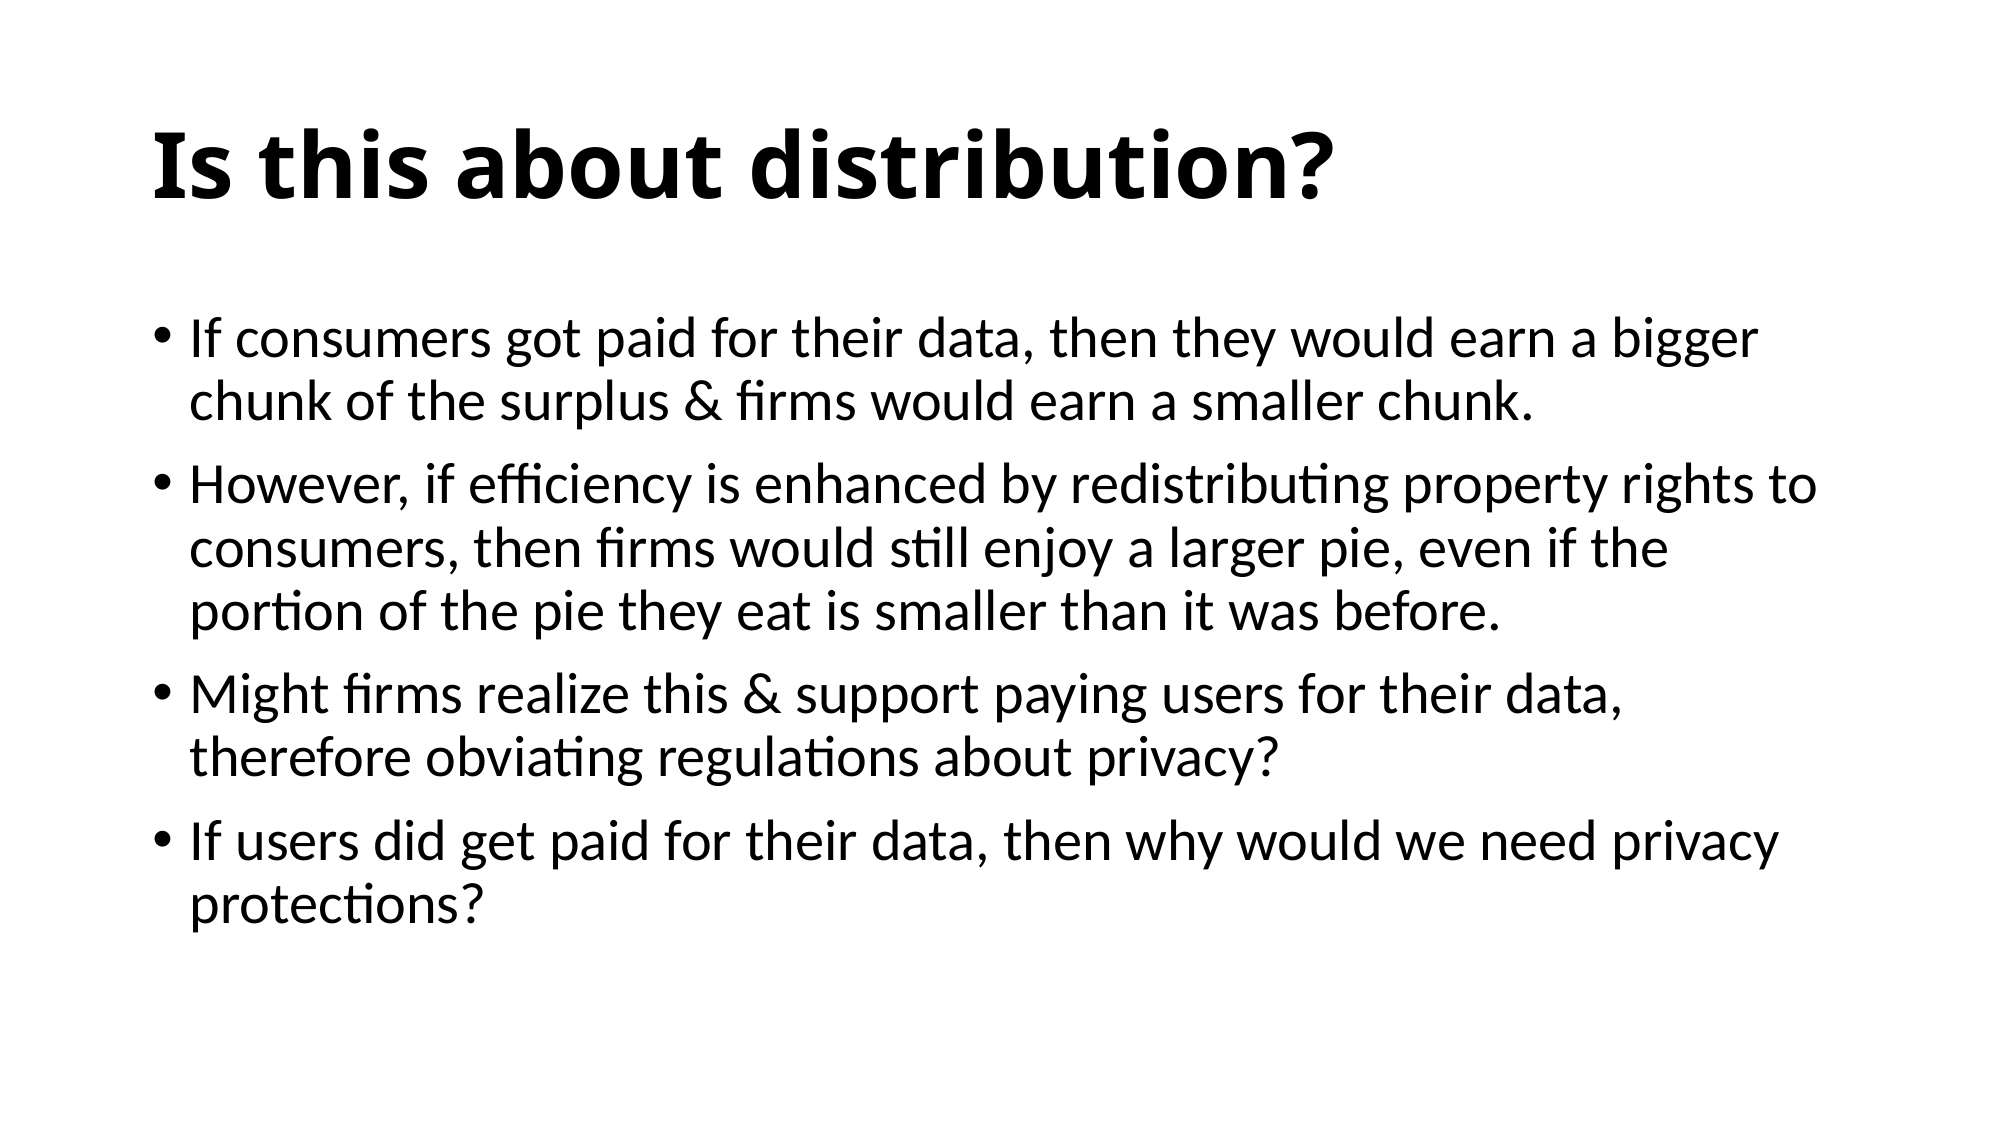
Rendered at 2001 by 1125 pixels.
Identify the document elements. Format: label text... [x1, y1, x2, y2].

title Is this about distribution? [137, 59, 1863, 278]
list If consumers got paid for their data, then they would earn a bigger chunk of the surplus & firms would earn a smaller chunk. However, if efficiency is enhanced by redistributing property rights to consumers, then firms would still enjoy a larger pie, even if the portion of the pie they eat is smaller than it was before. Might firms realize this & support paying users for their data, therefore obviating regulations about privacy? If users did get paid for their data, then why would we need privacy protections? [137, 299, 1863, 1014]
